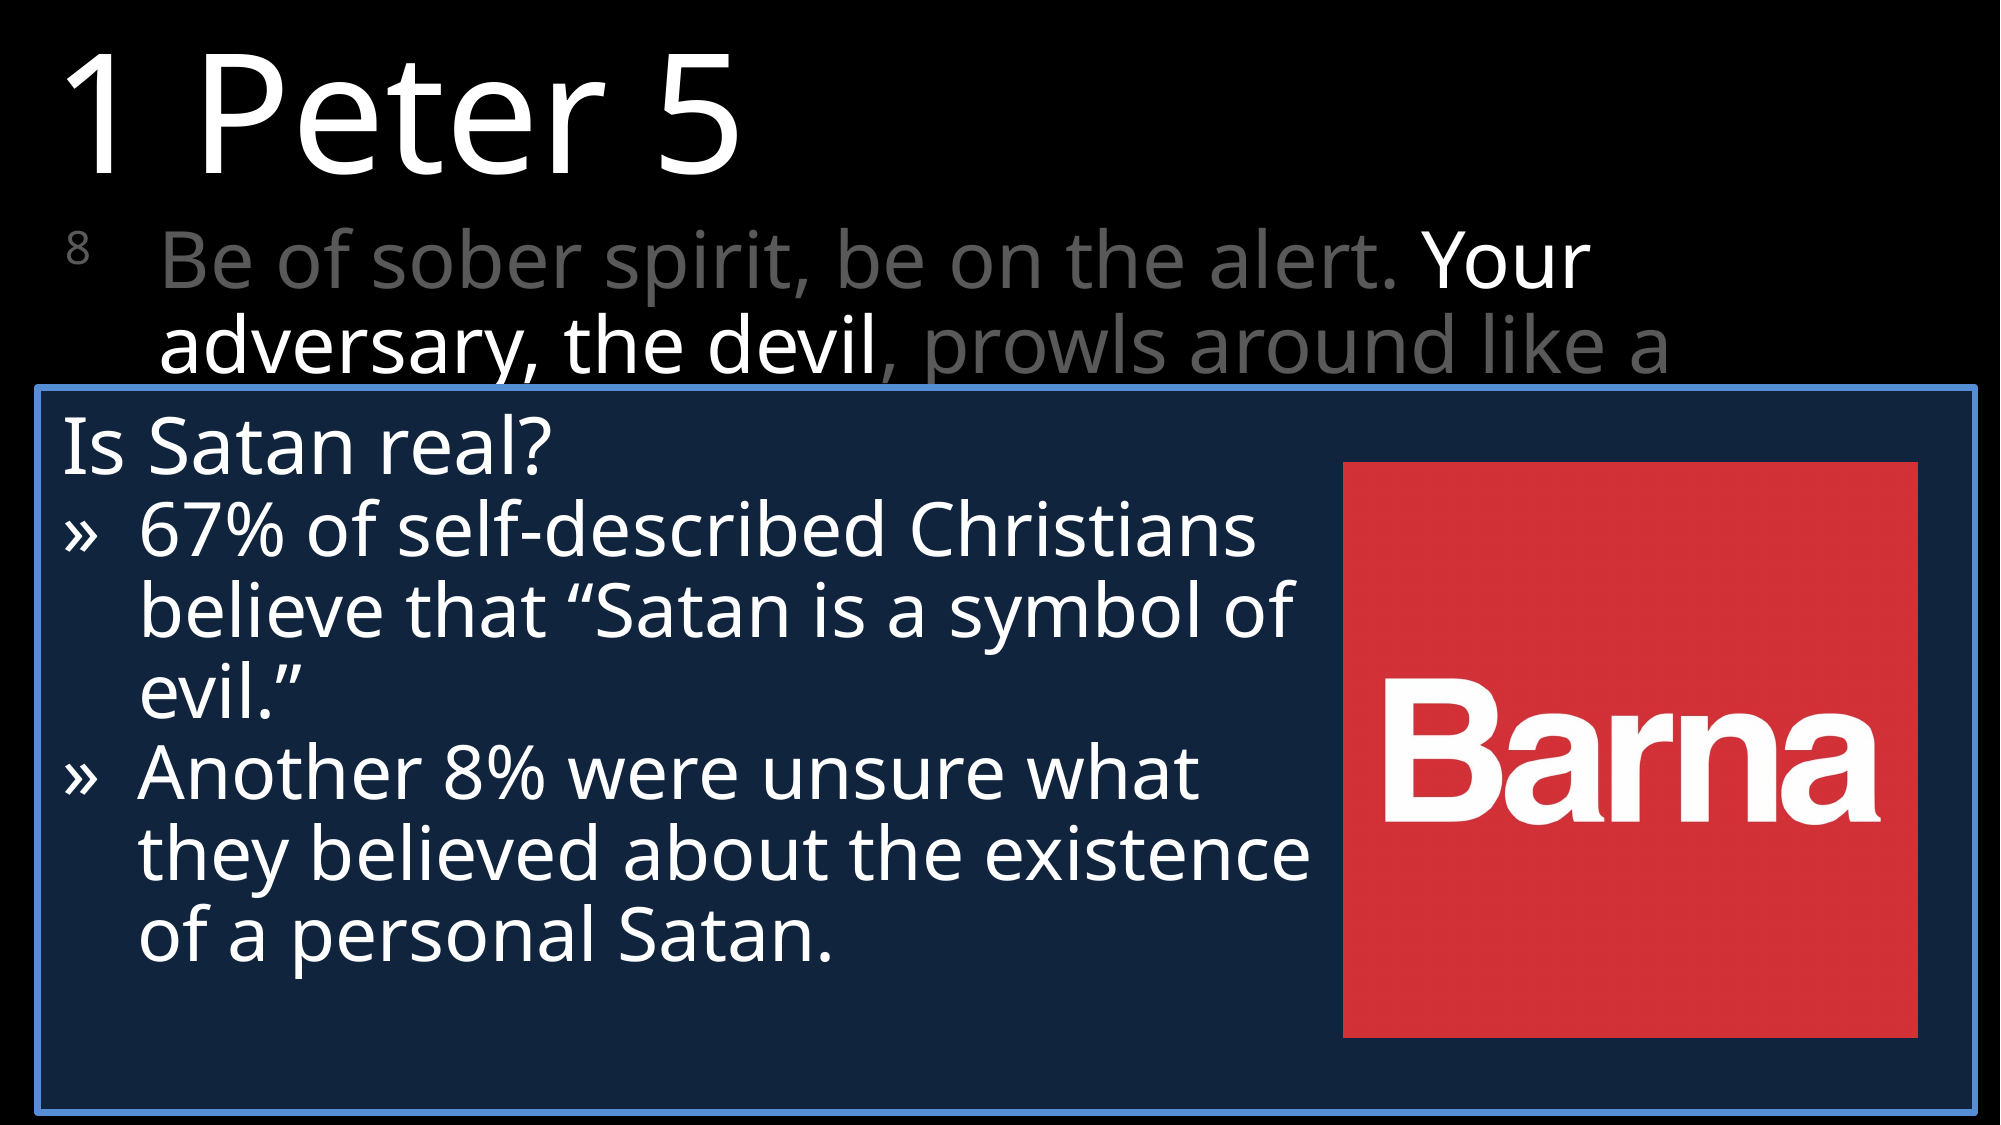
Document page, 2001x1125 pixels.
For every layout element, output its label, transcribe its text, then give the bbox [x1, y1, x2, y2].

picture [1342, 462, 1919, 1038]
text_box [37, 387, 1975, 1113]
text_box Is Satan real? » 67% of self-described Christians believe that “Satan is a symbol of evil.” » Another 8% were unsure what they believed about the existence of a personal Satan. [47, 399, 1338, 986]
text_box 1 Peter 5 [37, 0, 1838, 215]
text_box 8 Be of sober spirit, be on the alert. Your adversary, the devil, prowls around like a roaring lion, seeking someone to devour. [49, 212, 1913, 387]
